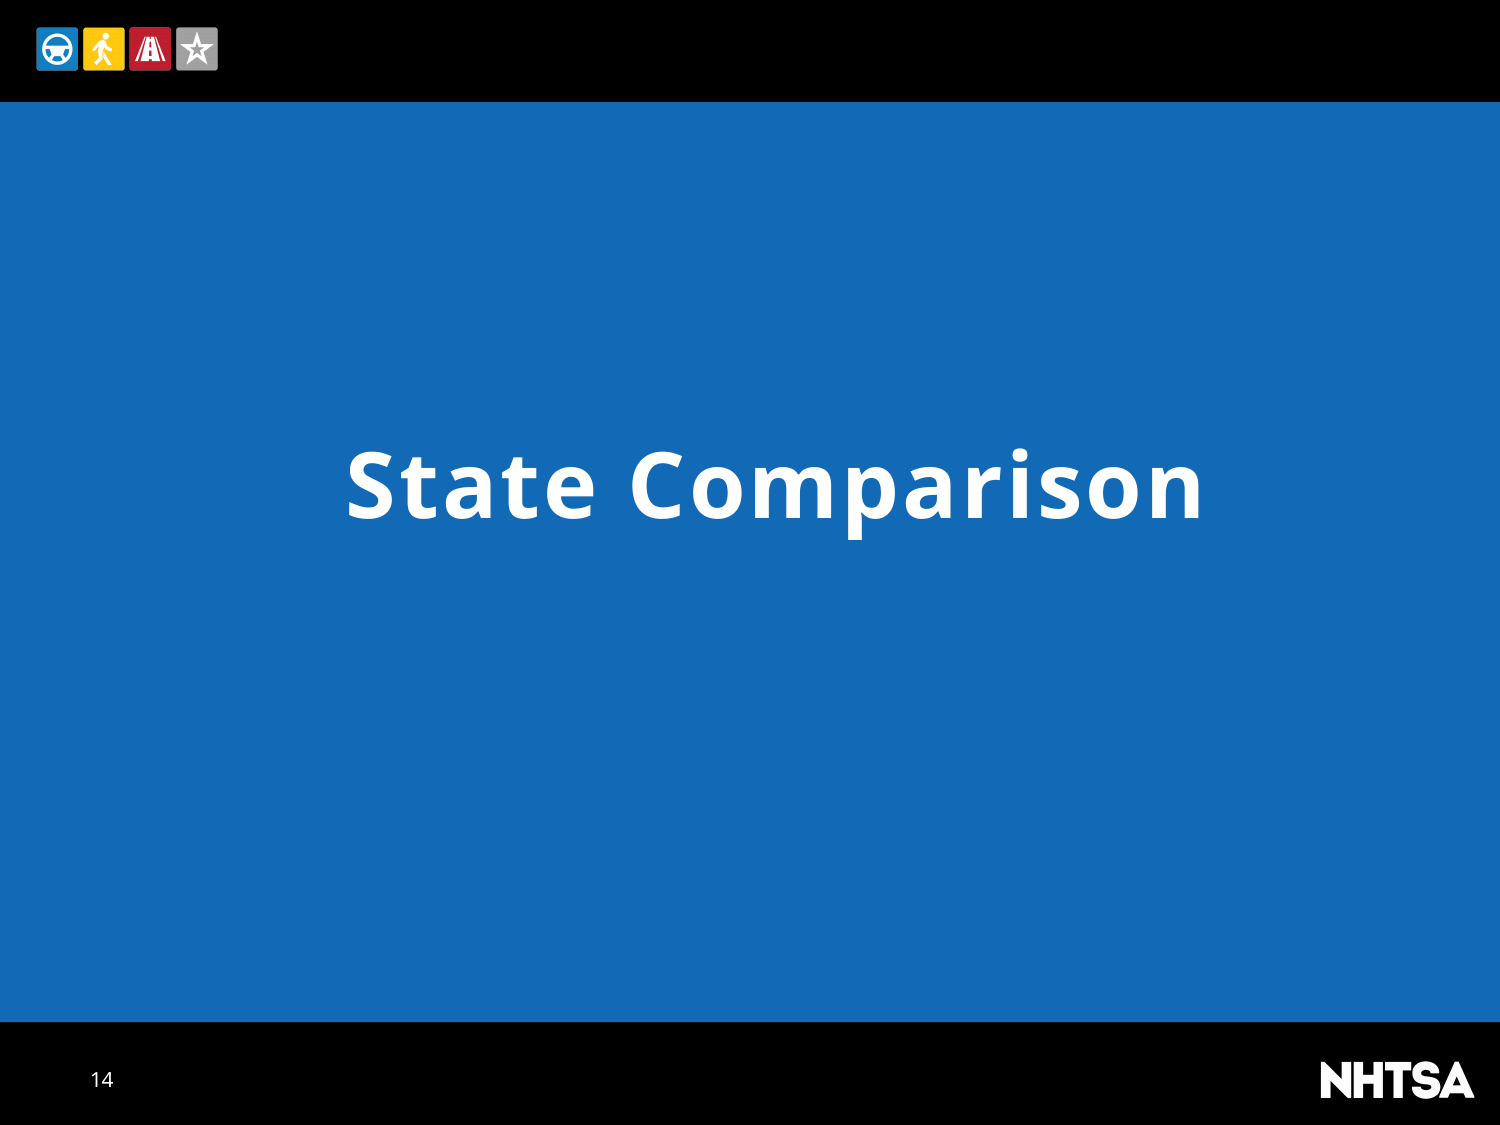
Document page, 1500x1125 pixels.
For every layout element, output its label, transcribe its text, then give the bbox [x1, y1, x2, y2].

picture [1320, 1059, 1475, 1100]
title State Comparison [101, 419, 1452, 566]
picture [34, 24, 219, 73]
slide_number 14 [75, 1050, 425, 1111]
